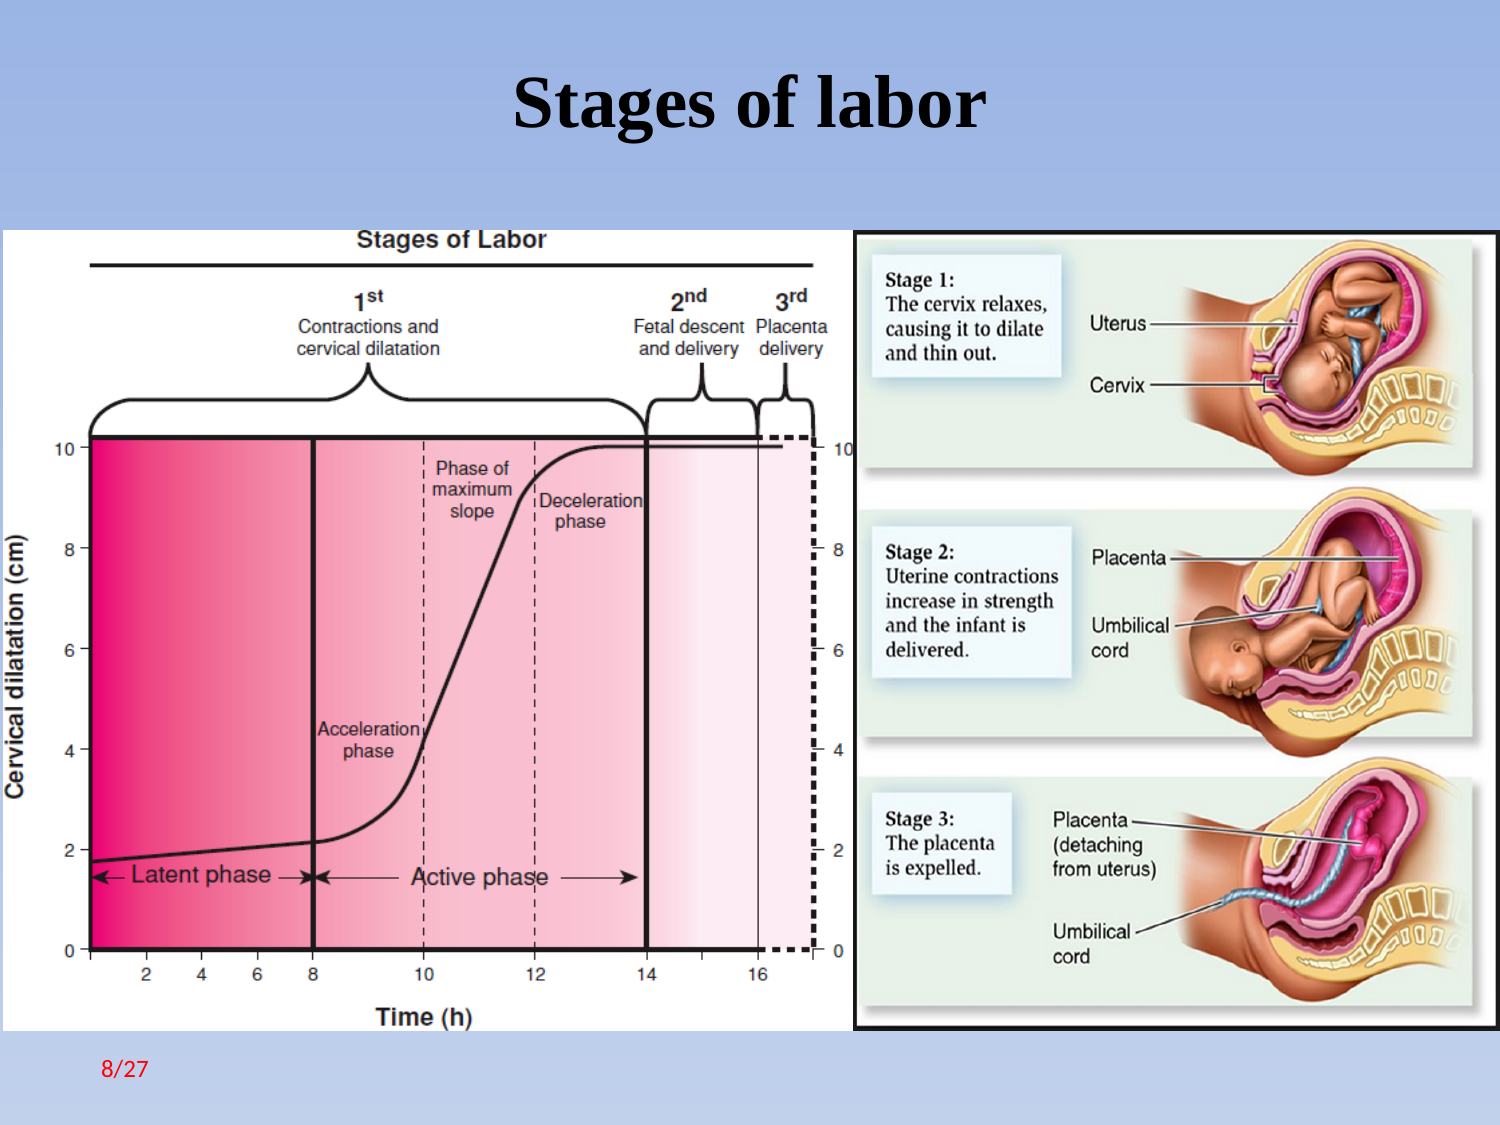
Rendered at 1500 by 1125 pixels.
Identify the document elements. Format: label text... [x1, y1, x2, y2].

picture [3, 230, 853, 1031]
title Stages of labor [75, 45, 1425, 229]
slide_number 8/27 [75, 1038, 175, 1098]
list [853, 230, 1500, 1031]
